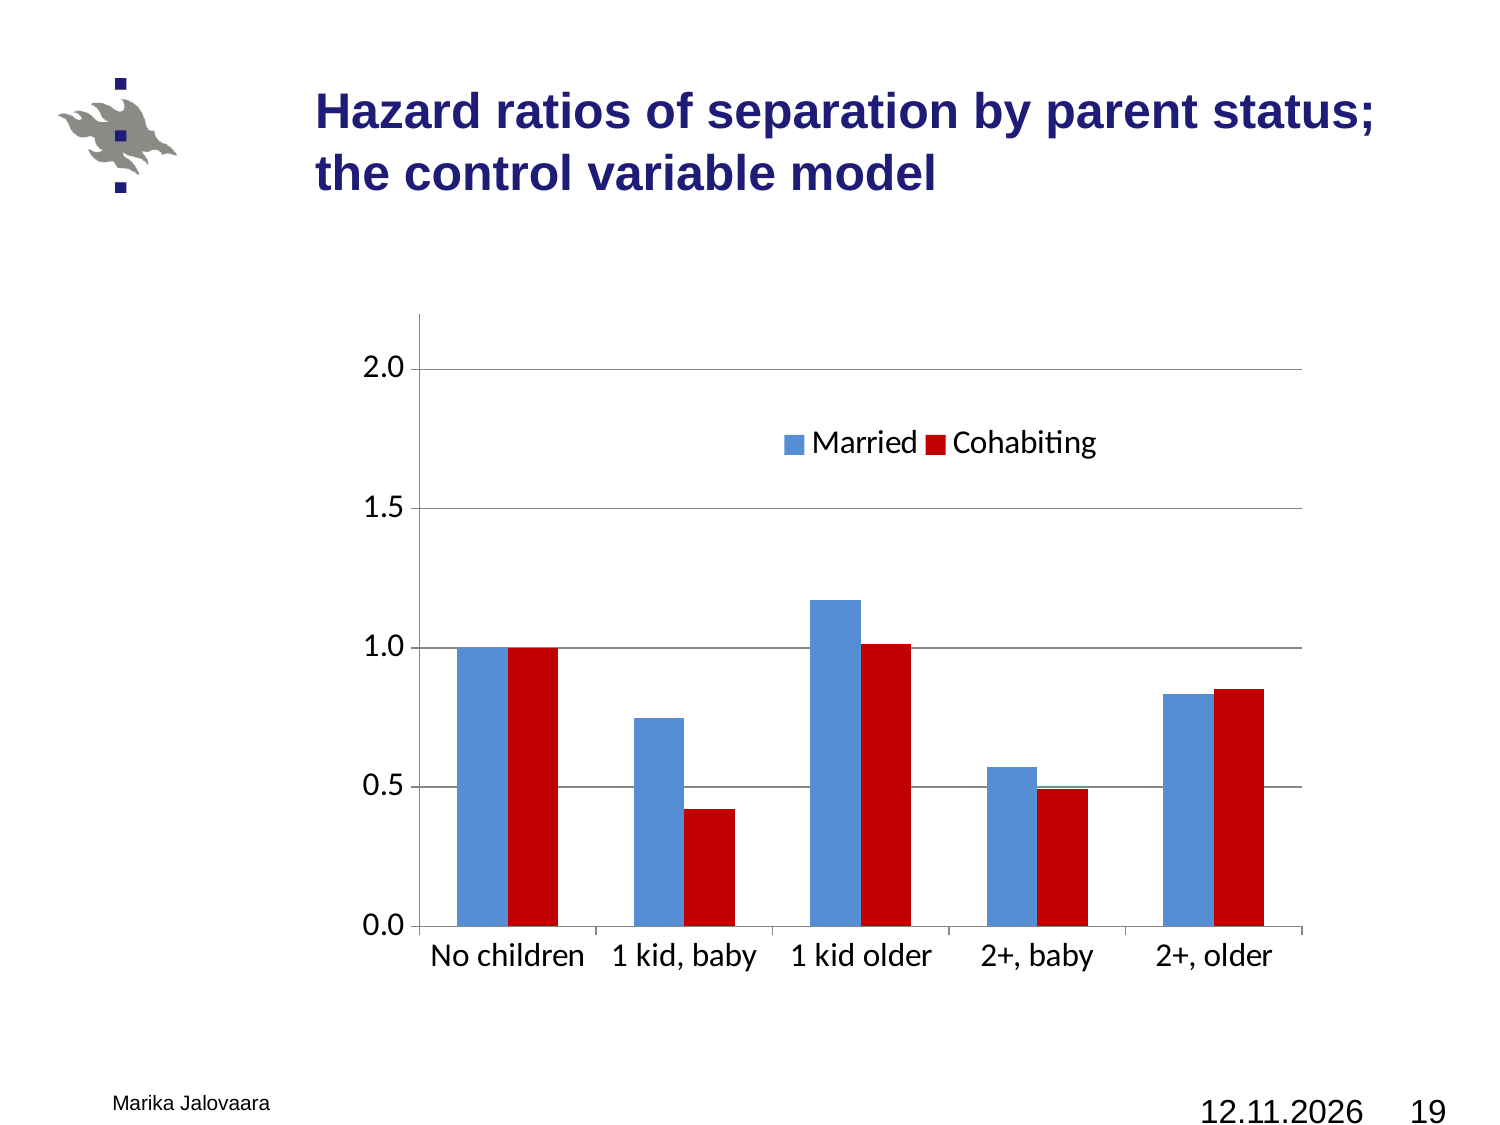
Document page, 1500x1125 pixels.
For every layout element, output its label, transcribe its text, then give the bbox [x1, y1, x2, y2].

chart [327, 269, 1348, 1044]
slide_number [1145, 1082, 1364, 1115]
picture [57, 78, 177, 193]
footer Marika Jalovaara [111, 1082, 1141, 1115]
slide_number 19 [1364, 1082, 1448, 1115]
title Hazard ratios of separation by parent status; the control variable model [299, 24, 1451, 209]
